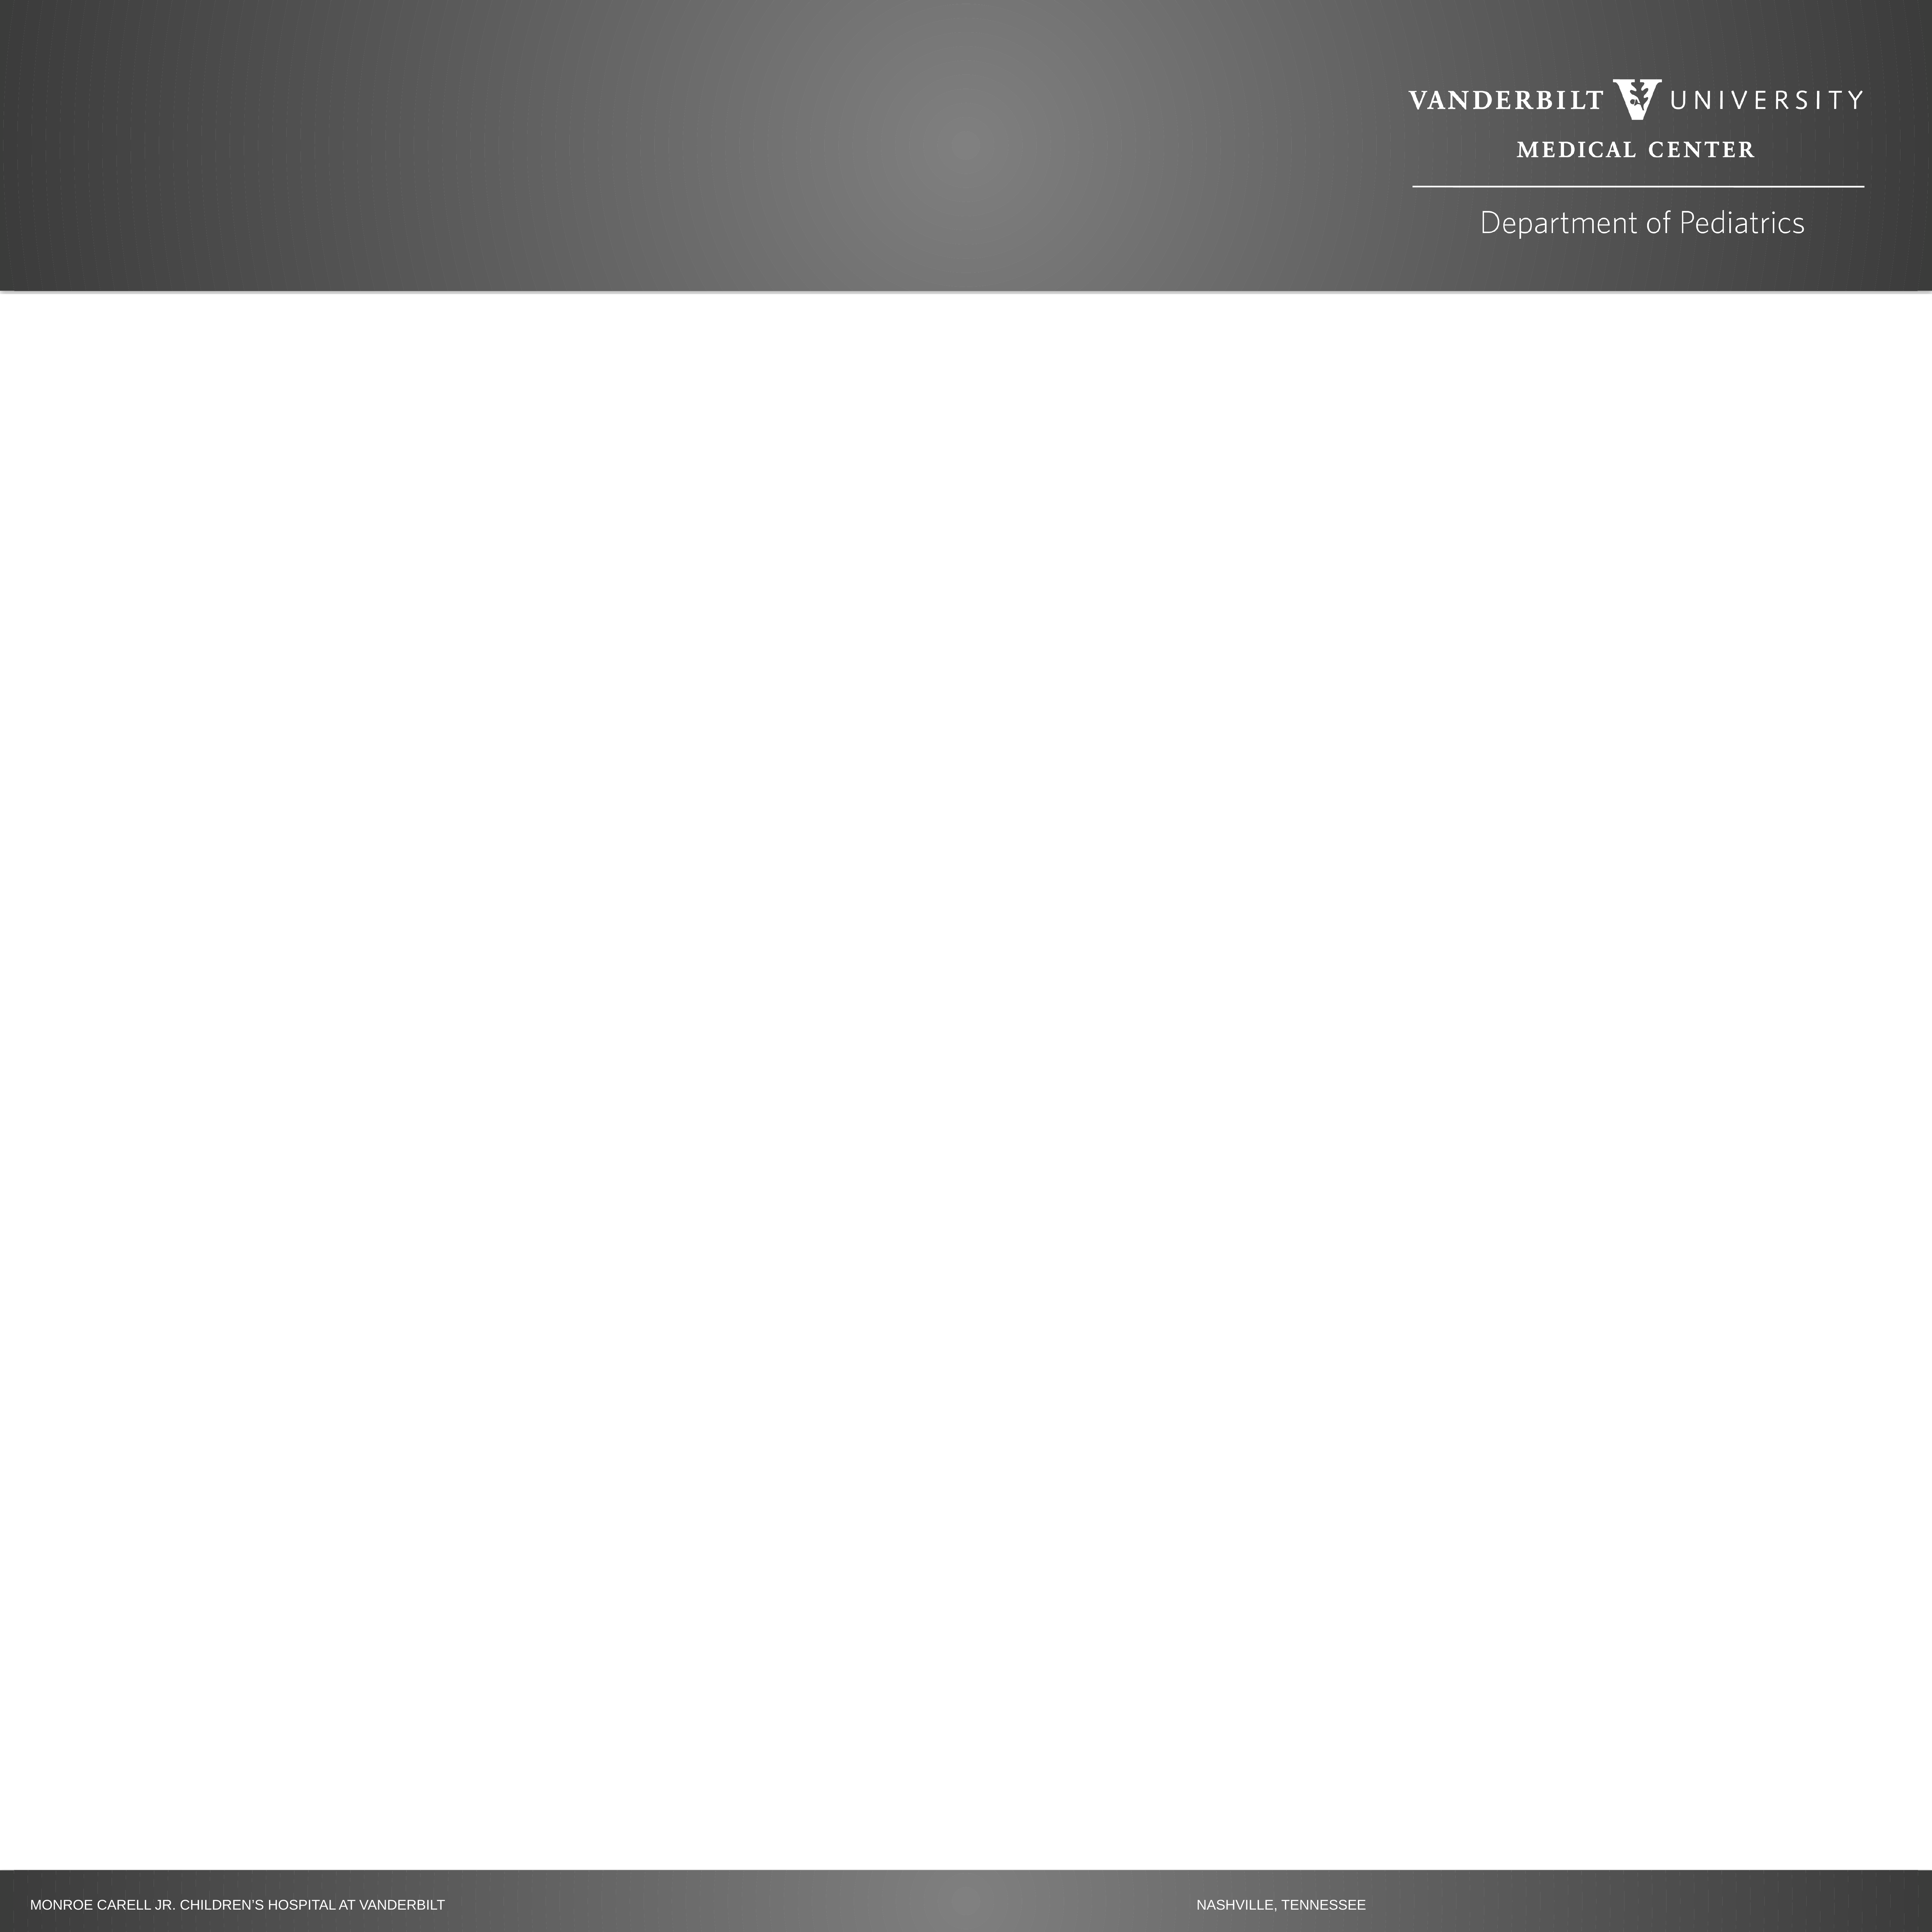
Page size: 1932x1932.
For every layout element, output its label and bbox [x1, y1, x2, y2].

picture [1352, 79, 1932, 291]
